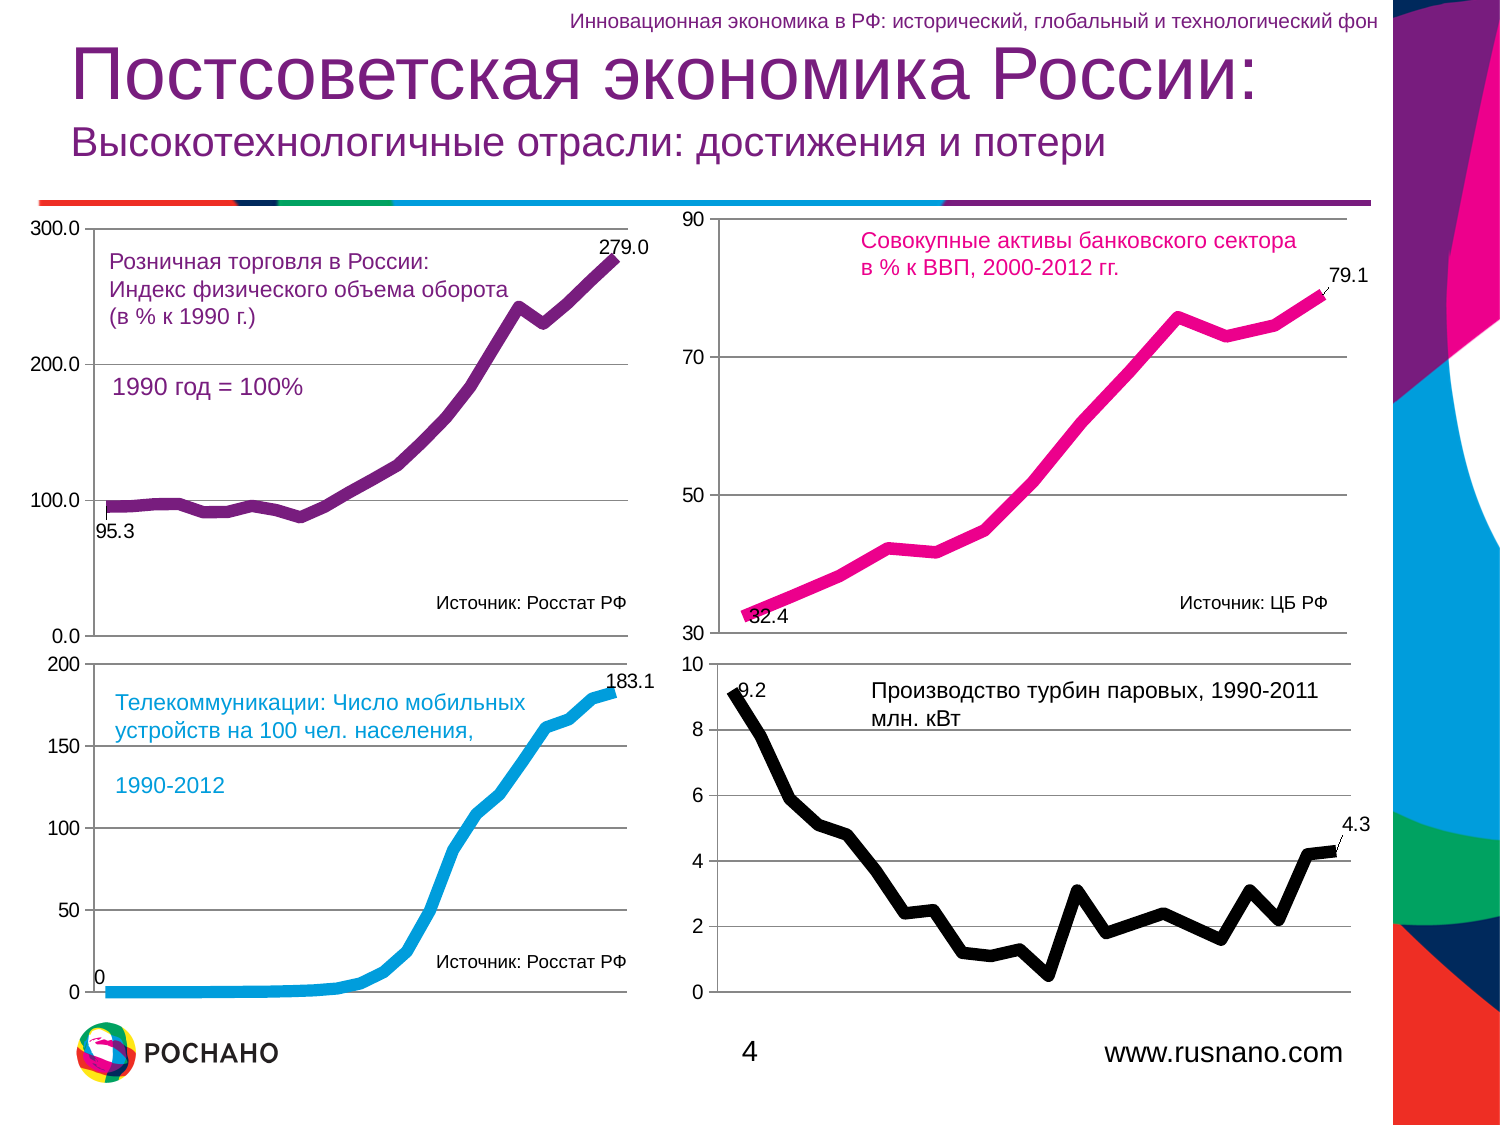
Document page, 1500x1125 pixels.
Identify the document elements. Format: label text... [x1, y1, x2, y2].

chart [663, 211, 1371, 1012]
picture [1393, 0, 1500, 546]
text_box Постсоветская экономика России: Высокотехнологичные отрасли: достижения и потери [55, 15, 1480, 174]
chart [17, 207, 656, 1012]
footer 4 [512, 1024, 988, 1103]
picture [1393, 813, 1500, 1125]
picture [35, 196, 1371, 211]
text_box Инновационная экономика в РФ: исторический, глобальный и технологический фон [555, 0, 1412, 40]
picture [76, 1022, 278, 1083]
